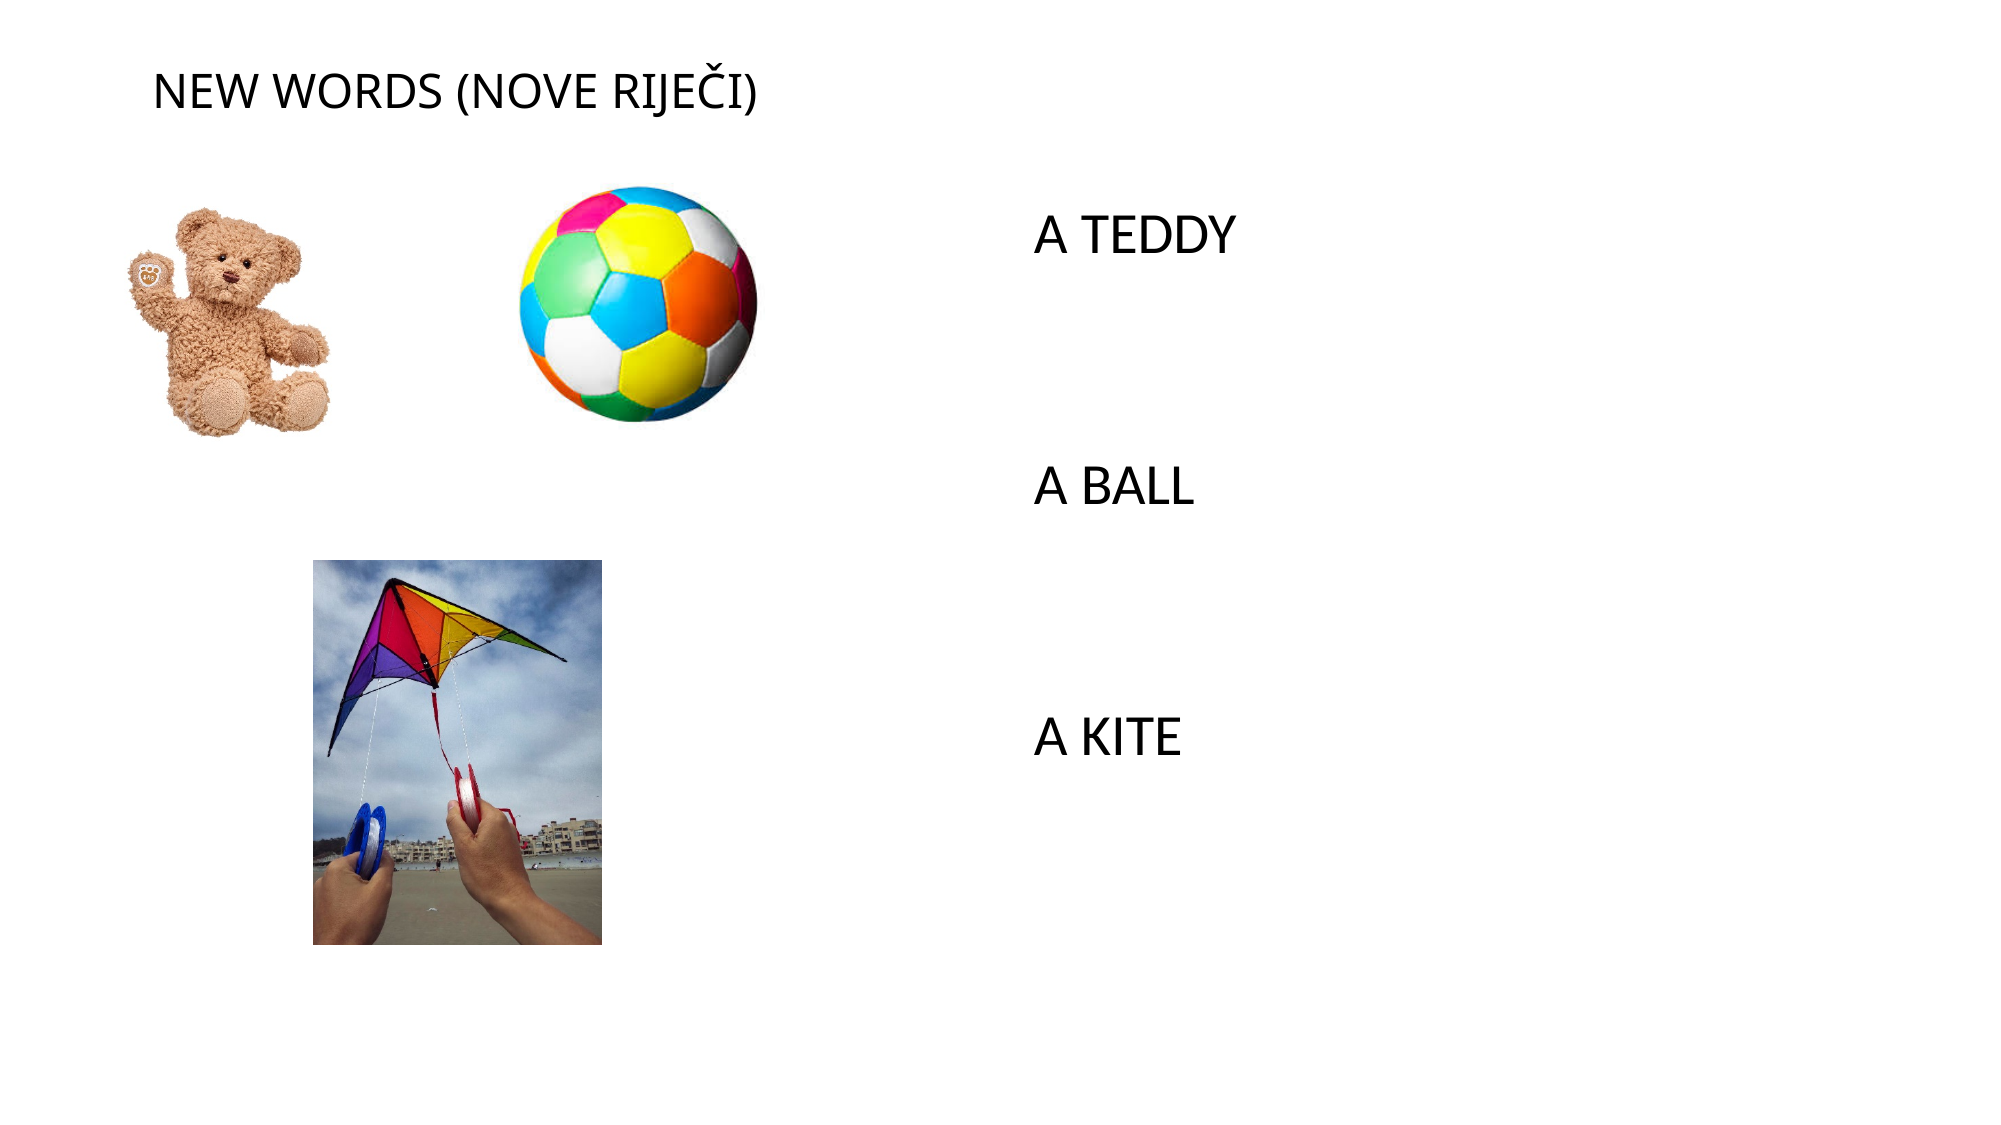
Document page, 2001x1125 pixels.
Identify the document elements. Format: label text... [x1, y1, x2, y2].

picture [509, 174, 766, 431]
title NEW WORDS (NOVE RIJEČI) [137, 59, 1863, 127]
list A TEDDY A BALL A KITE [1018, 195, 1863, 1014]
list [102, 195, 352, 446]
picture [313, 560, 602, 945]
